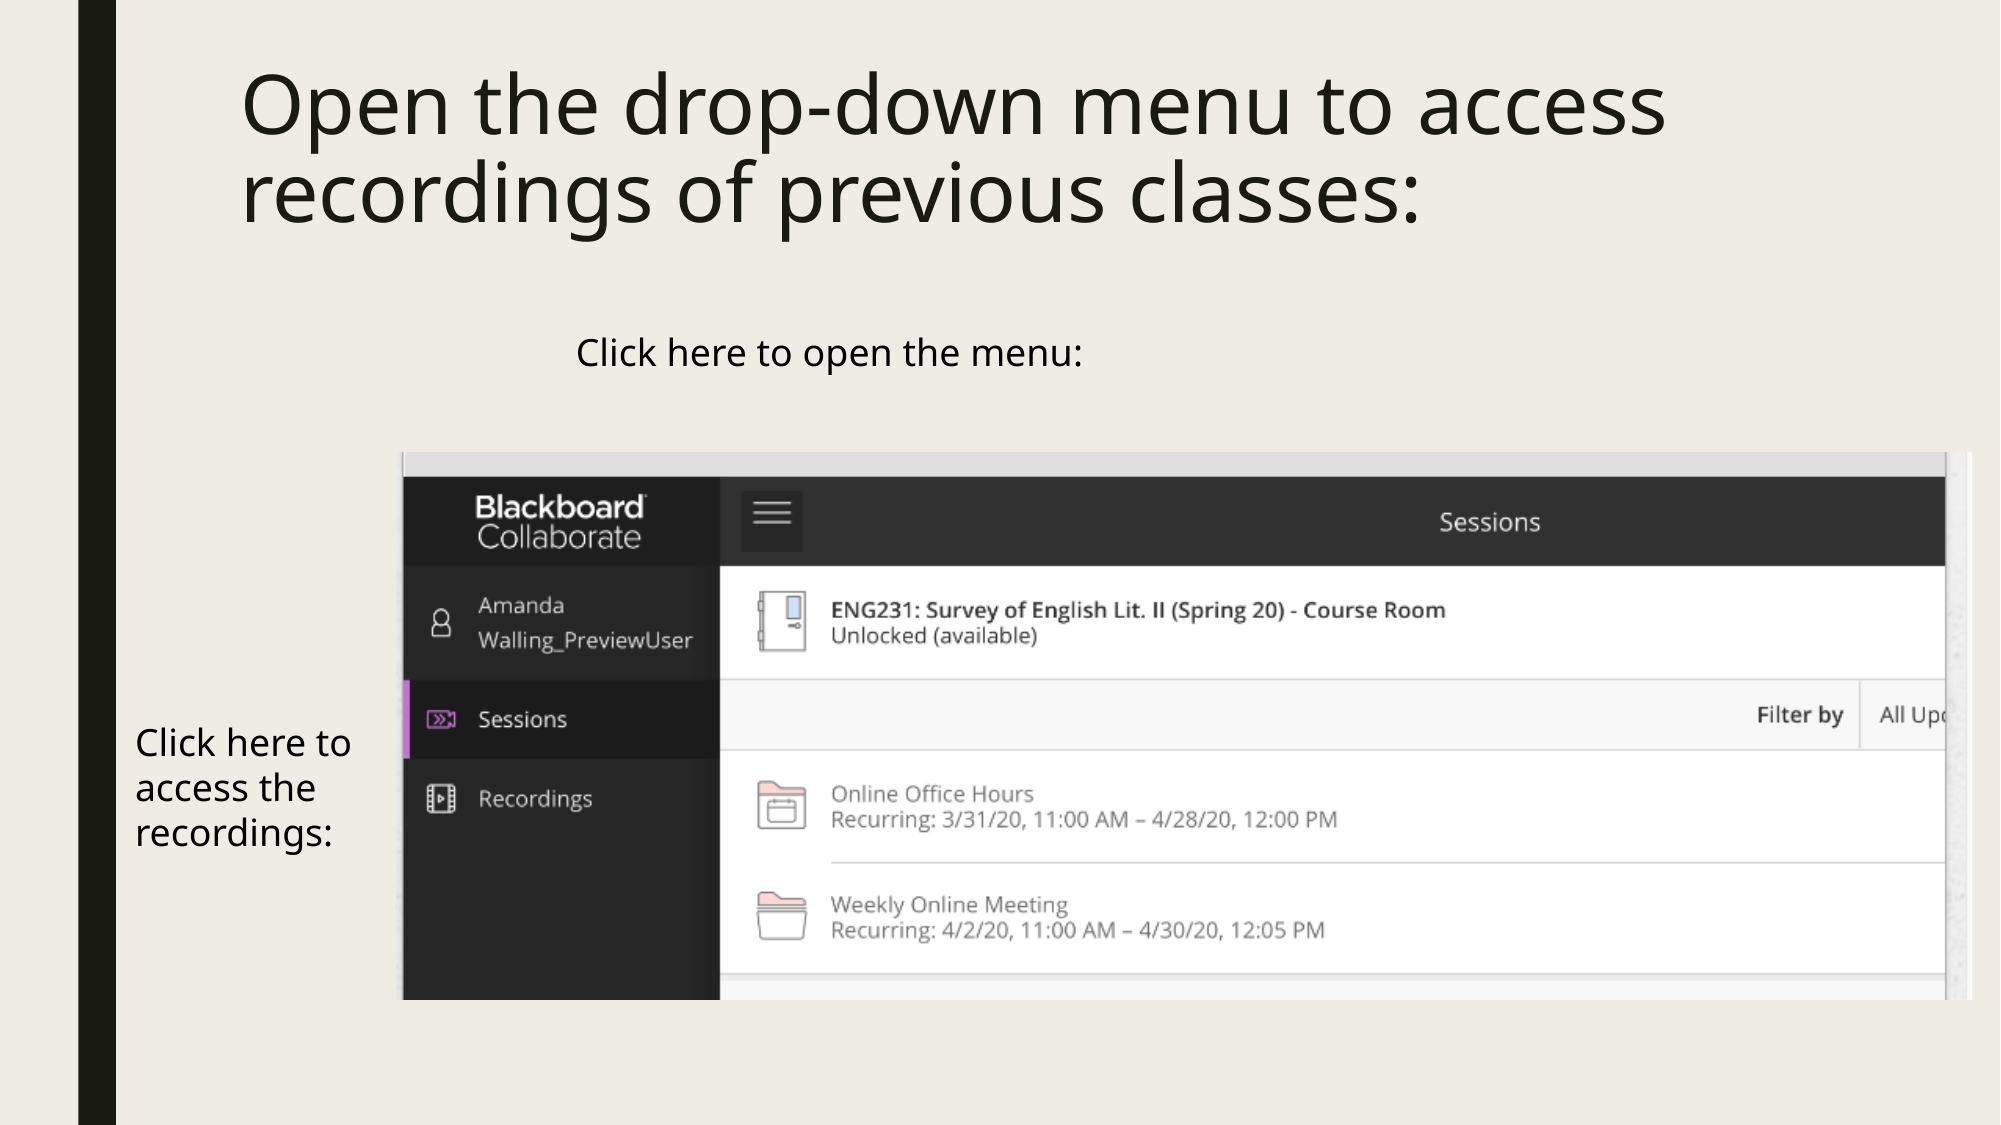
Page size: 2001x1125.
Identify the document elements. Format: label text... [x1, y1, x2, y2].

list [396, 452, 1972, 1000]
title Open the drop-down menu to access recordings of previous classes: [225, 56, 1800, 252]
text_box Click here to open the menu: [561, 321, 1121, 382]
text_box Click here to access the recordings: [120, 711, 396, 861]
